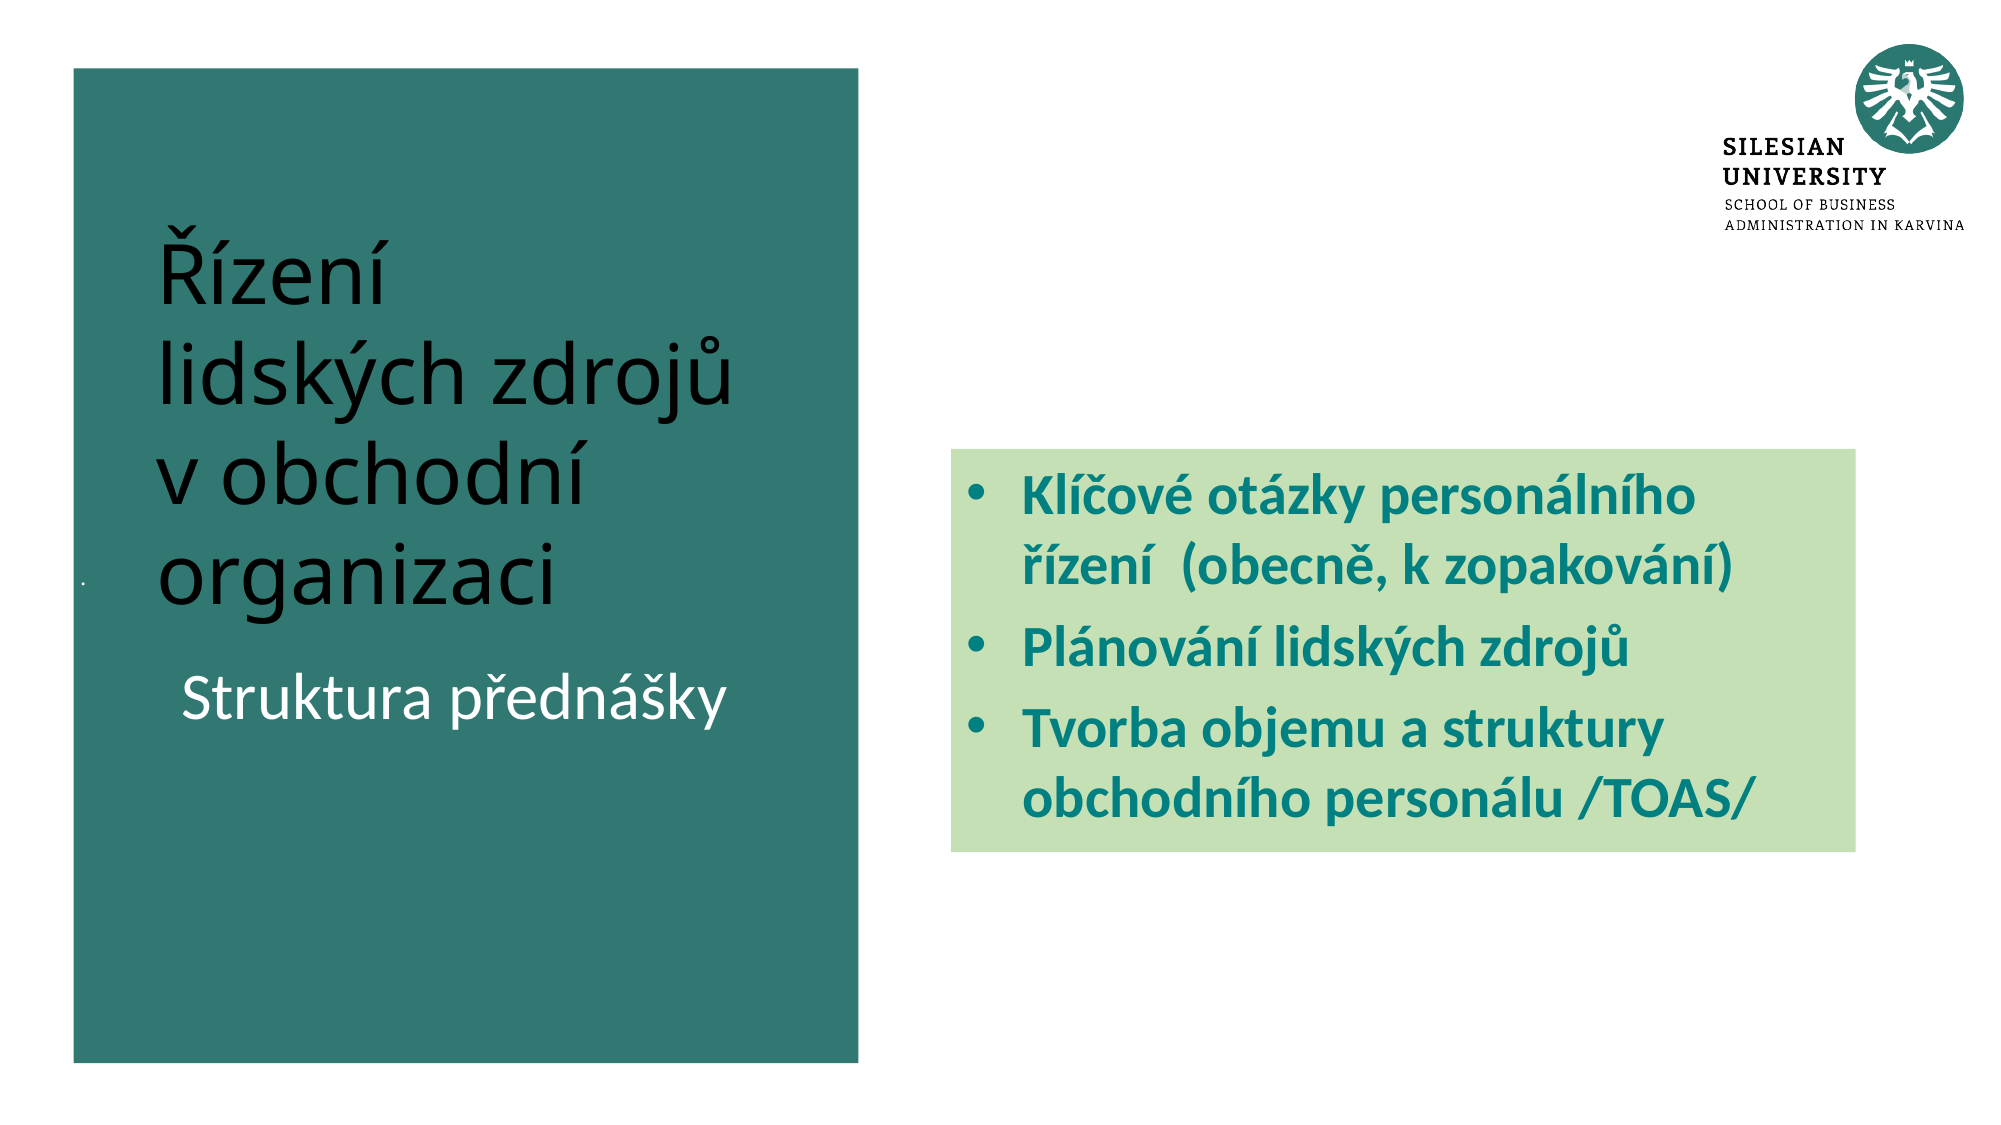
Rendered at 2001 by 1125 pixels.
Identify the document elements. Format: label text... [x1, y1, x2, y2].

text_box Struktura přednášky [166, 645, 758, 740]
text_box [73, 67, 860, 1064]
text_box . [65, 488, 859, 962]
text_box [41, 32, 786, 116]
text_box Řízení lidských zdrojů v obchodní organizaci [141, 213, 846, 488]
text_box Klíčové otázky personálního řízení (obecně, k zopakování) Plánování lidských zdrojů Tvorba objemu a struktury obchodního personálu /TOAS/ [951, 448, 1856, 853]
picture [1723, 44, 1964, 230]
